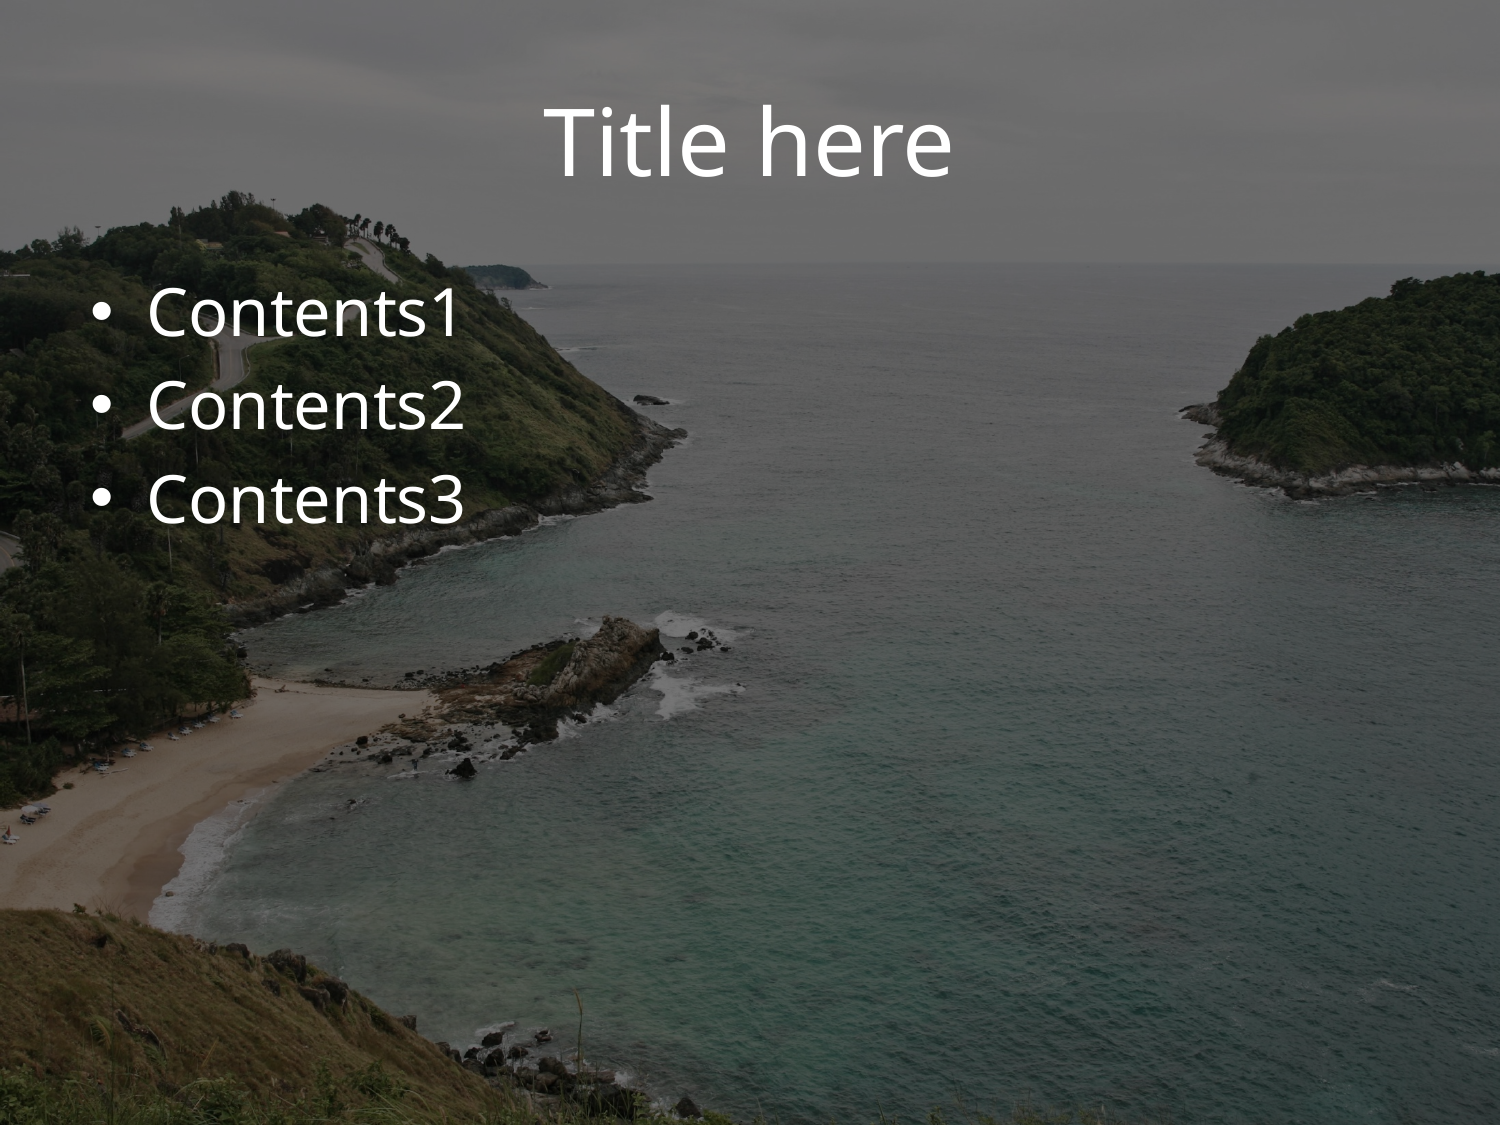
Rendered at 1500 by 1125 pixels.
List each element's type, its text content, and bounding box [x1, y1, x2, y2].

text_box [0, 0, 1500, 1125]
title Title here [75, 45, 1425, 233]
list Contents1 Contents2 Contents3 [75, 262, 1425, 1005]
